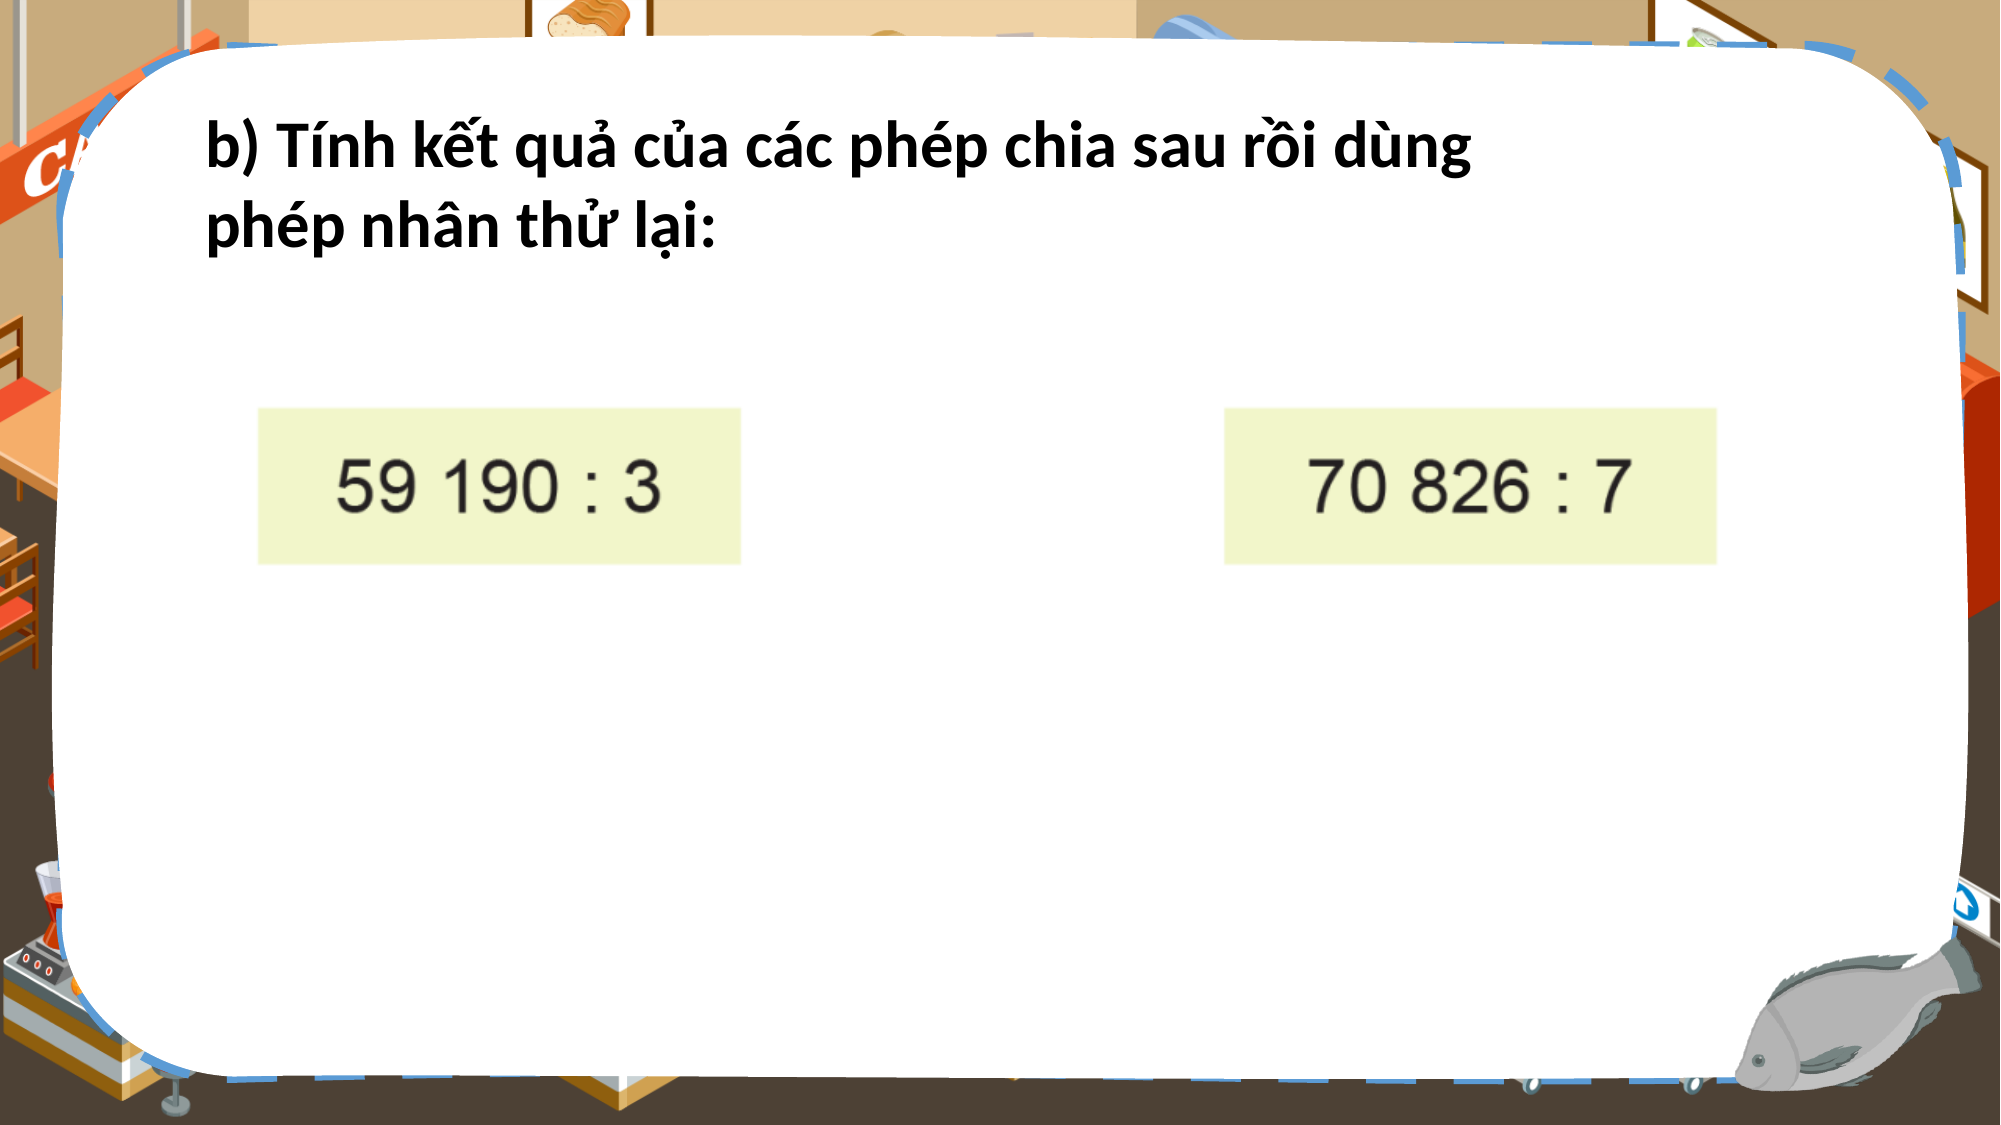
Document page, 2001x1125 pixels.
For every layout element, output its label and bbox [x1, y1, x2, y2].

picture [0, 0, 2000, 1125]
picture [238, 382, 1737, 583]
text_box [62, 48, 2000, 1125]
